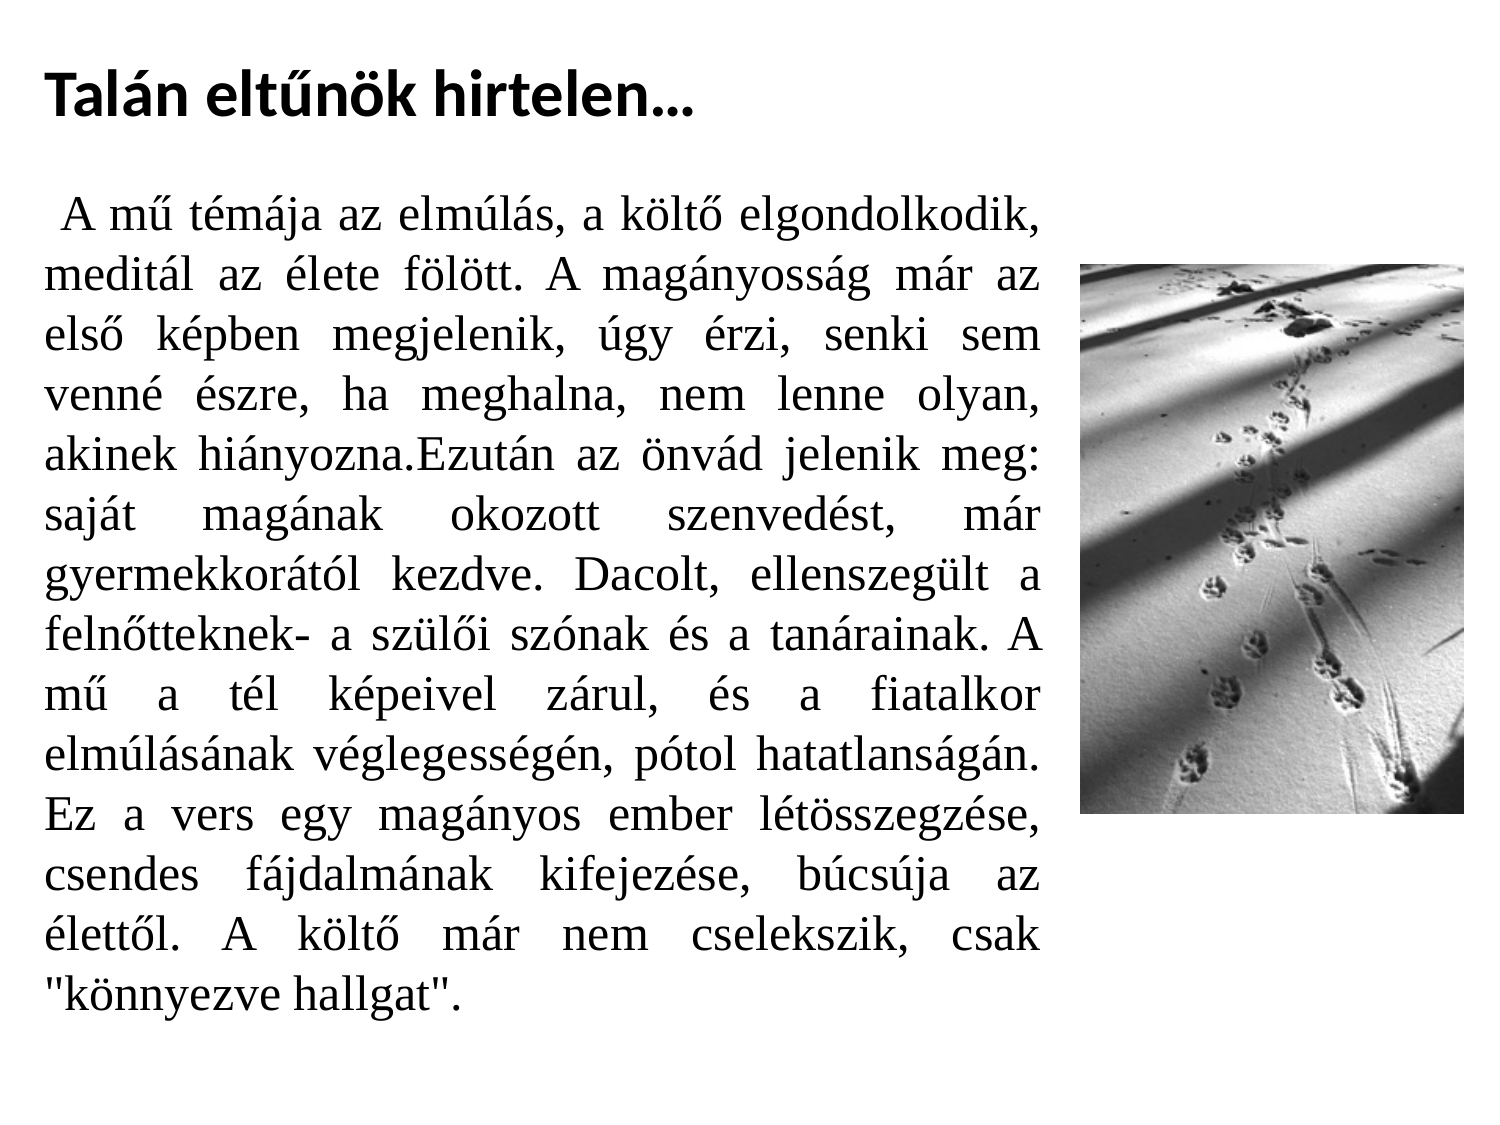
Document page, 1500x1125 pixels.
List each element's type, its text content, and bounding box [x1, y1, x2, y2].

text_box Talán eltűnök hirtelen… [29, 42, 969, 138]
picture [1080, 264, 1464, 814]
list A mű témája az elmúlás, a költő elgondolkodik, meditál az élete fölött. A magányosság már az első képben megjelenik, úgy érzi, senki sem venné észre, ha meghalna, nem lenne olyan, akinek hiányozna.Ezután az önvád jelenik meg: saját magának okozott szenvedést, már gyermekkorától kezdve. Dacolt, ellenszegült a felnőtteknek- a szülői szónak és a tanárainak. A mű a tél képeivel zárul, és a fiatalkor elmúlásának véglegességén, pótol hatatlanságán. Ez a vers egy magányos ember létösszegzése, csendes fájdalmának kifejezése, búcsúja az élettől. A költő már nem cselekszik, csak "könnyezve hallgat". [29, 172, 1058, 1059]
